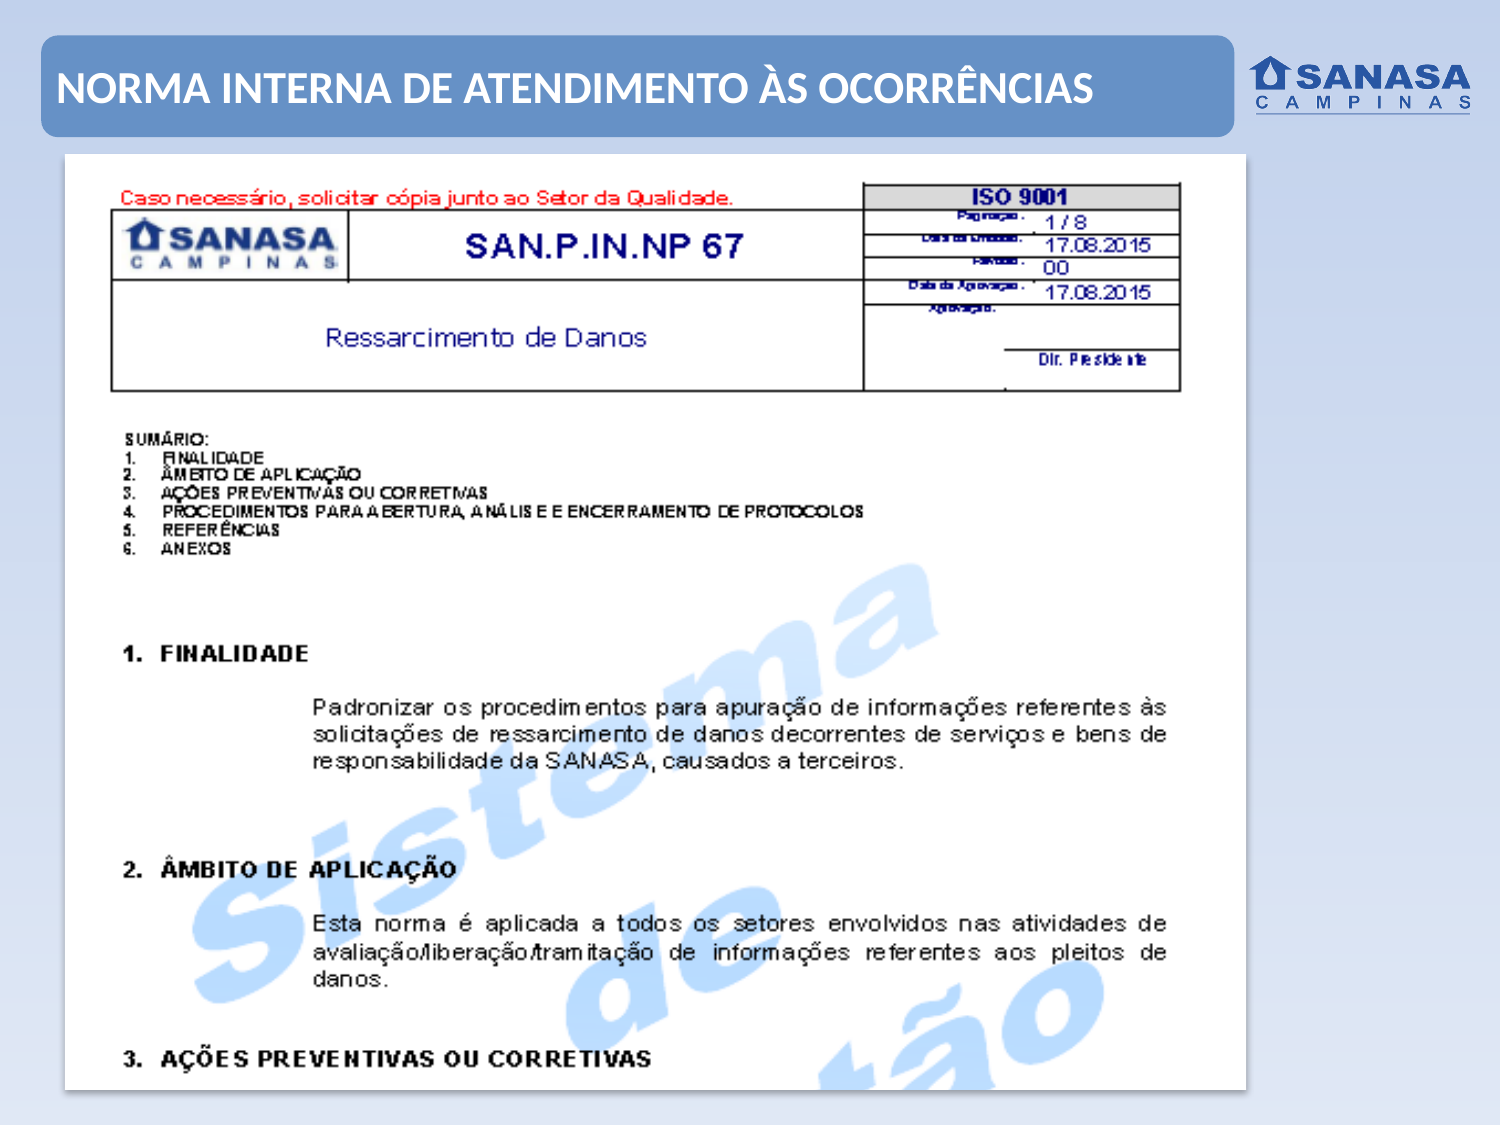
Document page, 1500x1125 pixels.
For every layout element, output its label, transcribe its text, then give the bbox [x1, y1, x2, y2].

picture [1248, 47, 1471, 126]
picture [64, 154, 1247, 1090]
text_box NORMA INTERNA DE ATENDIMENTO ÀS OCORRÊNCIAS [41, 50, 1247, 121]
